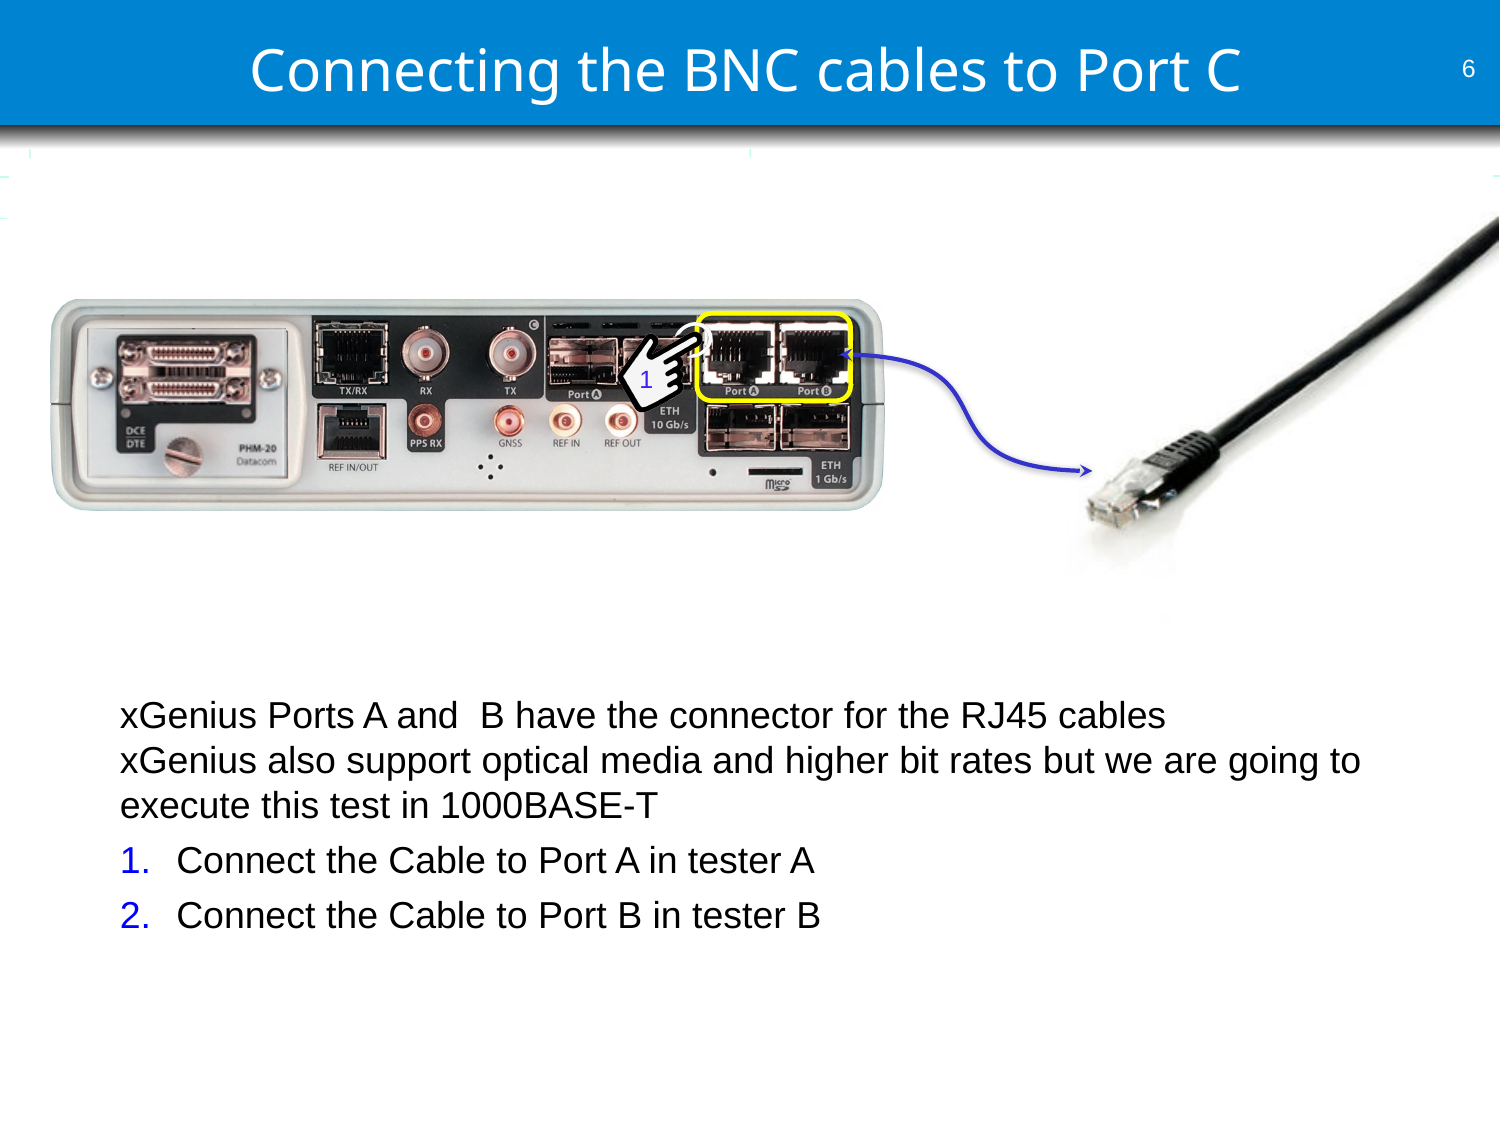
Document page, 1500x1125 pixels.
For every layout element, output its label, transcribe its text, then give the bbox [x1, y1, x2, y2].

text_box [595, 303, 740, 421]
title Connecting the BNC cables to Port C [0, 0, 1499, 136]
list xGenius Ports A and B have the connector for the RJ45 cables xGenius also support optical media and higher bit rates but we are going to execute this test in 1000BASE-T Connect the Cable to Port A in tester A Connect the Cable to Port B in tester B [94, 682, 1491, 1017]
picture [49, 298, 885, 512]
picture [1029, 211, 1499, 681]
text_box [839, 354, 1093, 472]
